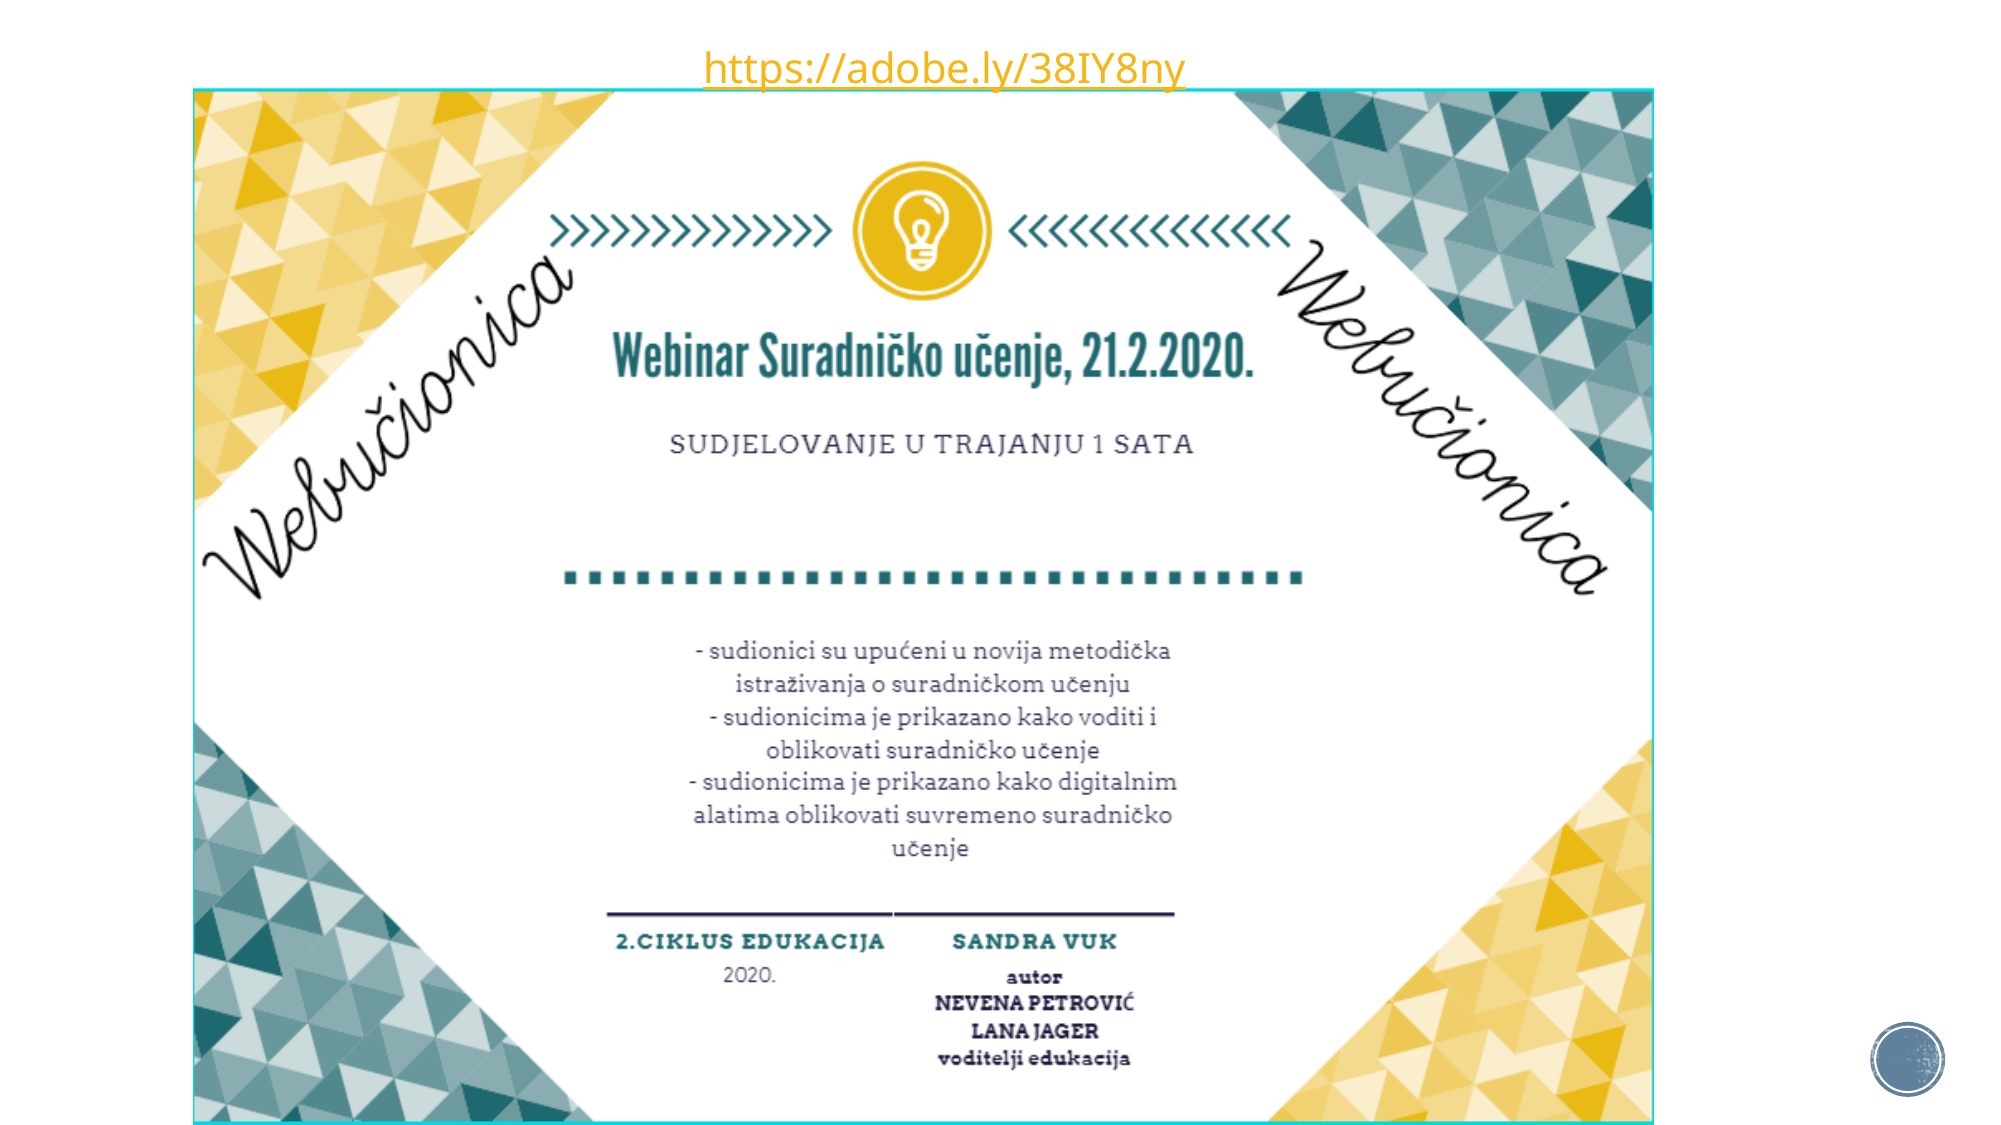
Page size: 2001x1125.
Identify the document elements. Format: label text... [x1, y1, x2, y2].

text_box https://adobe.ly/38IY8ny [688, 34, 1202, 87]
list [198, 89, 1650, 1122]
